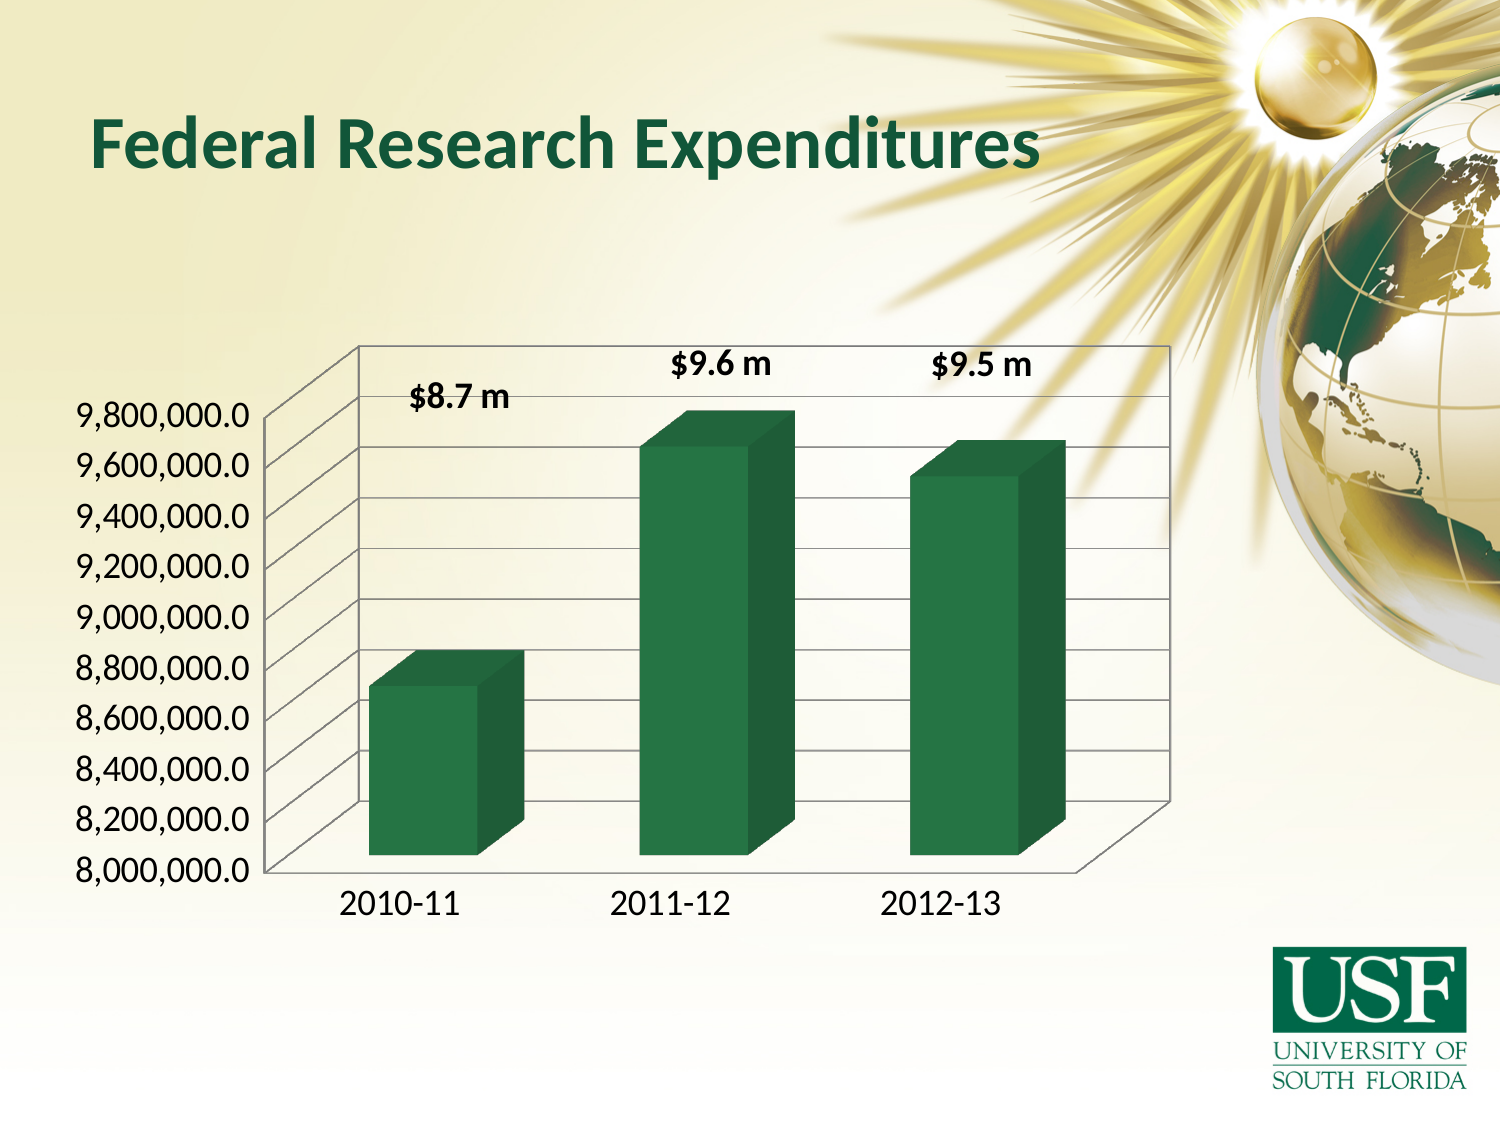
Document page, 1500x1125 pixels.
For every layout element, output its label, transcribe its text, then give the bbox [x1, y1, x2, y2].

chart [74, 303, 1172, 942]
title Federal Research Expenditures [75, 45, 1425, 233]
picture [0, 0, 1500, 1125]
list [75, 262, 1425, 1062]
